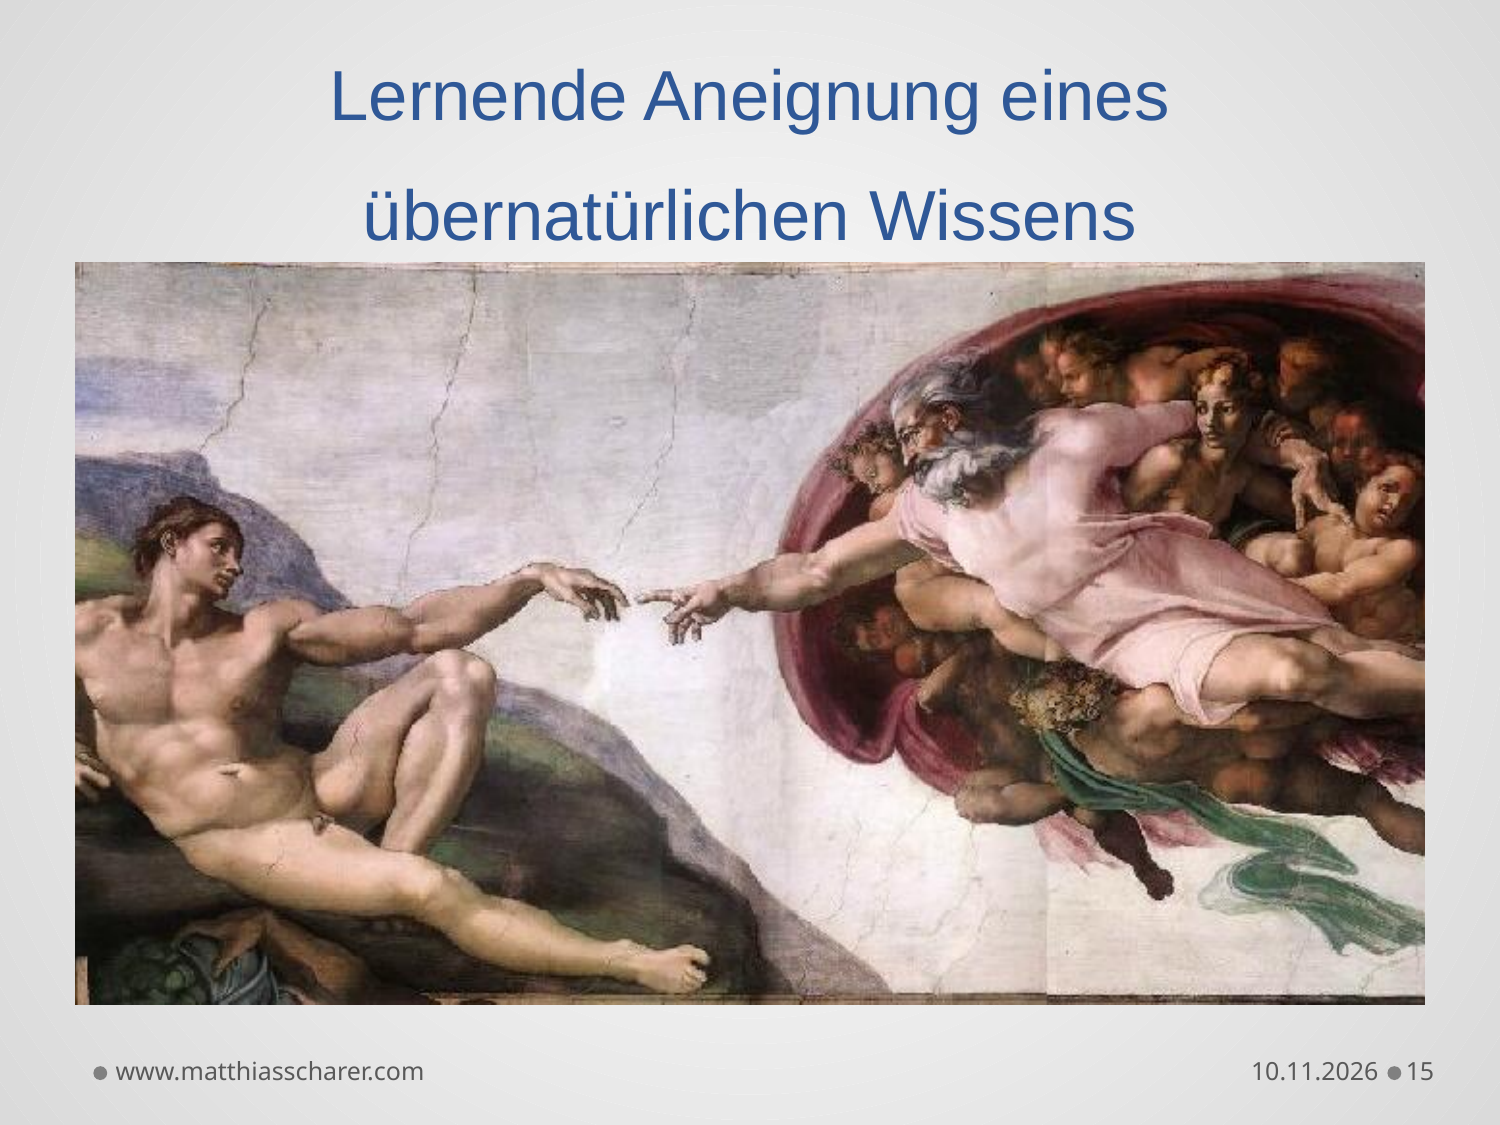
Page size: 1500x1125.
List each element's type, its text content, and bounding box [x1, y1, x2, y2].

footer www.matthiasscharer.com [108, 1042, 576, 1103]
slide_number 16 [1401, 1042, 1494, 1103]
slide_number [1043, 1042, 1386, 1103]
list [74, 262, 1426, 1006]
title Lernende Aneignung eines übernatürlichen Wissens [75, 0, 1425, 261]
